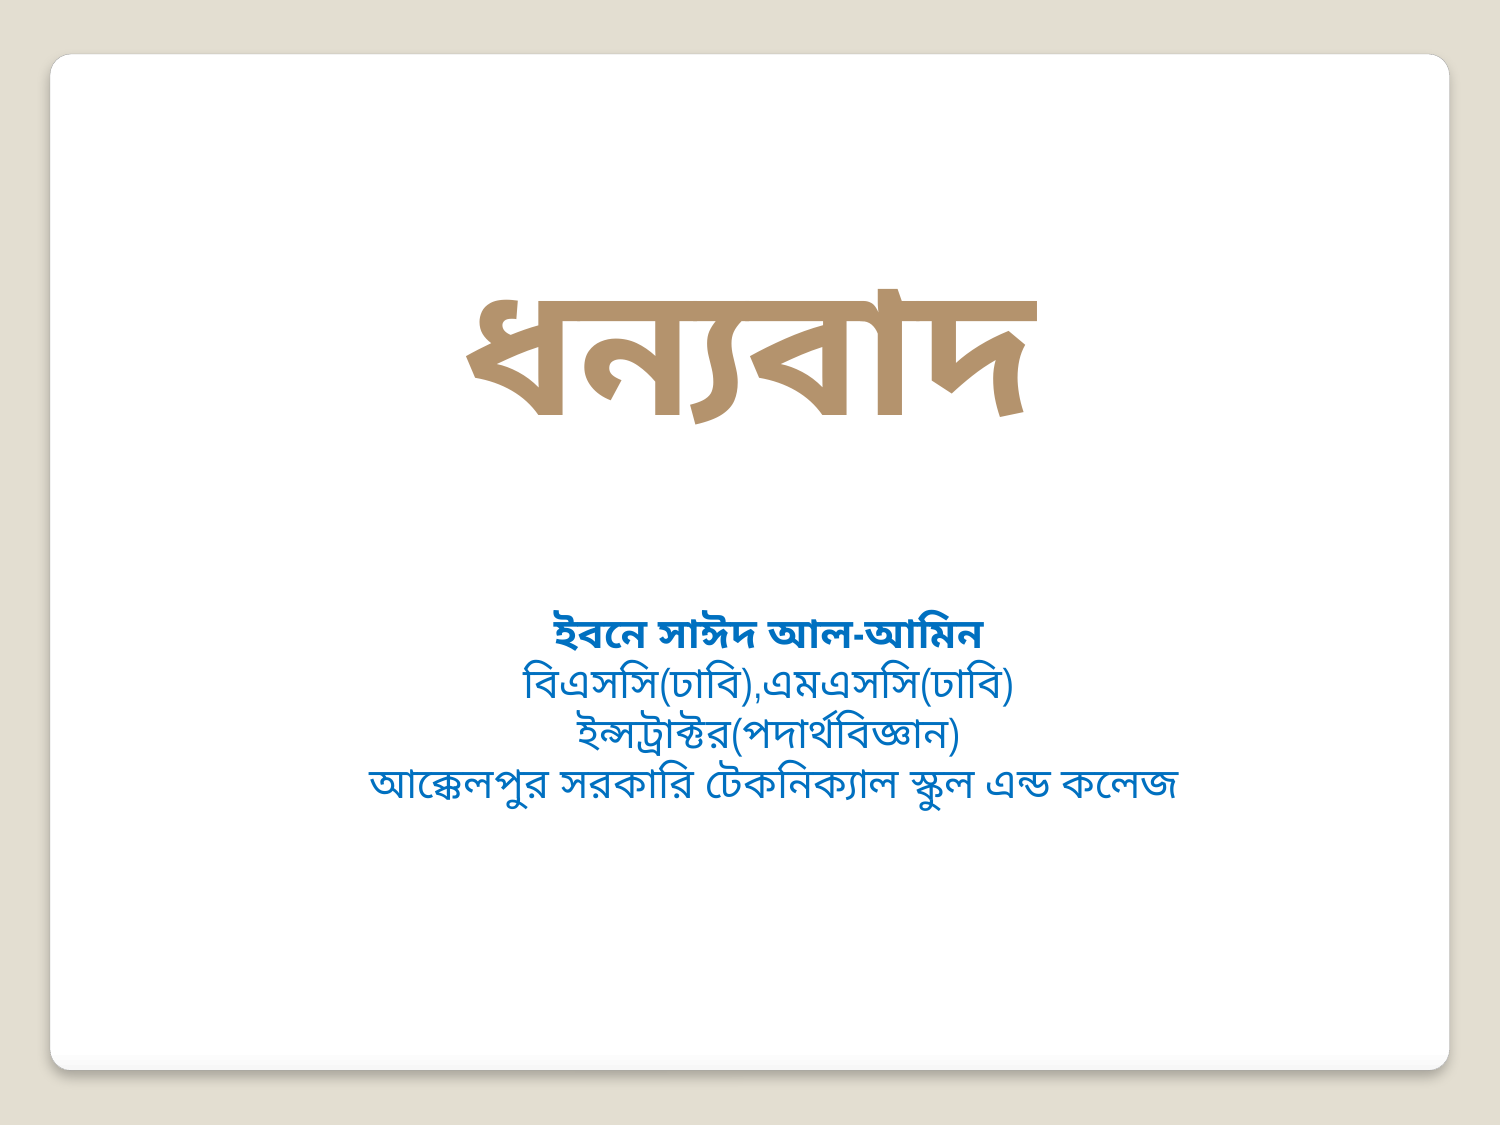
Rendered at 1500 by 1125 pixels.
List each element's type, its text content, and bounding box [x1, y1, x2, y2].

text_box ইবনে সাঈদ আল-আমিন বিএসসি(ঢাবি),এমএসসি(ঢাবি) ইন্সট্রাক্টর(পদার্থবিজ্ঞান) আক্কেলপুর সরকারি টেকনিক্যাল স্কুল এন্ড কলেজ [225, 599, 1313, 909]
text_box ধন্যবাদ [224, 224, 1275, 595]
